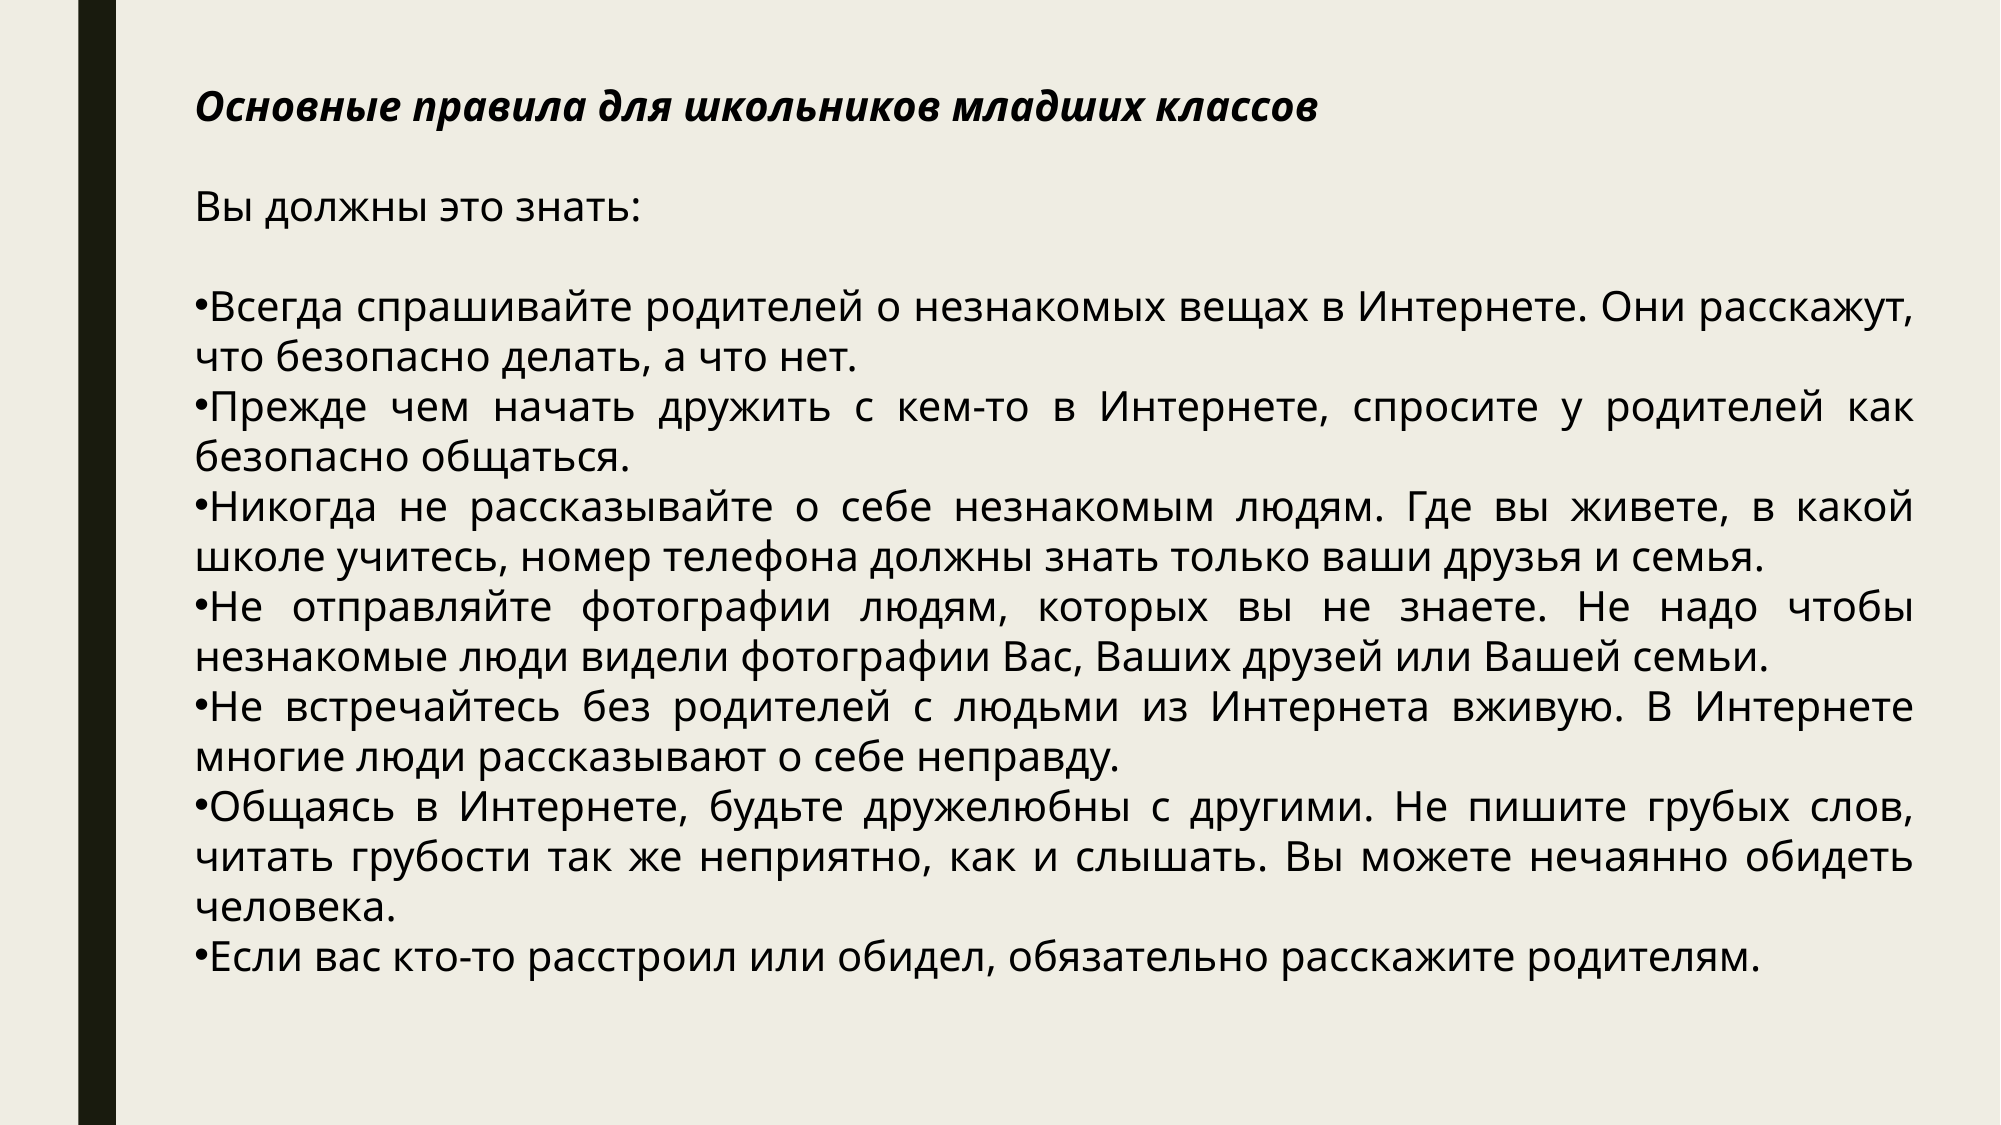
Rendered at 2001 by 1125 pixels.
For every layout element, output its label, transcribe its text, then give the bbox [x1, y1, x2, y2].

text_box Основные правила для школьников младших классов Вы должны это знать: Всегда спрашивайте родителей о незнакомых вещах в Интернете. Они расскажут, что безопасно делать, а что нет. Прежде чем начать дружить с кем-то в Интернете, спросите у родителей как безопасно общаться. Никогда не рассказывайте о себе незнакомым людям. Где вы живете, в какой школе учитесь, номер телефона должны знать только ваши друзья и семья. Не отправляйте фотографии людям, которых вы не знаете. Не надо чтобы незнакомые люди видели фотографии Вас, Ваших друзей или Вашей семьи. Не встречайтесь без родителей с людьми из Интернета вживую. В Интернете многие люди рассказывают о себе неправду. Общаясь в Интернете, будьте дружелюбны с другими. Не пишите грубых слов, читать грубости так же неприятно, как и слышать. Вы можете нечаянно обидеть человека. Если вас кто-то расстроил или обидел, обязательно расскажите родителям. [179, 71, 1930, 987]
